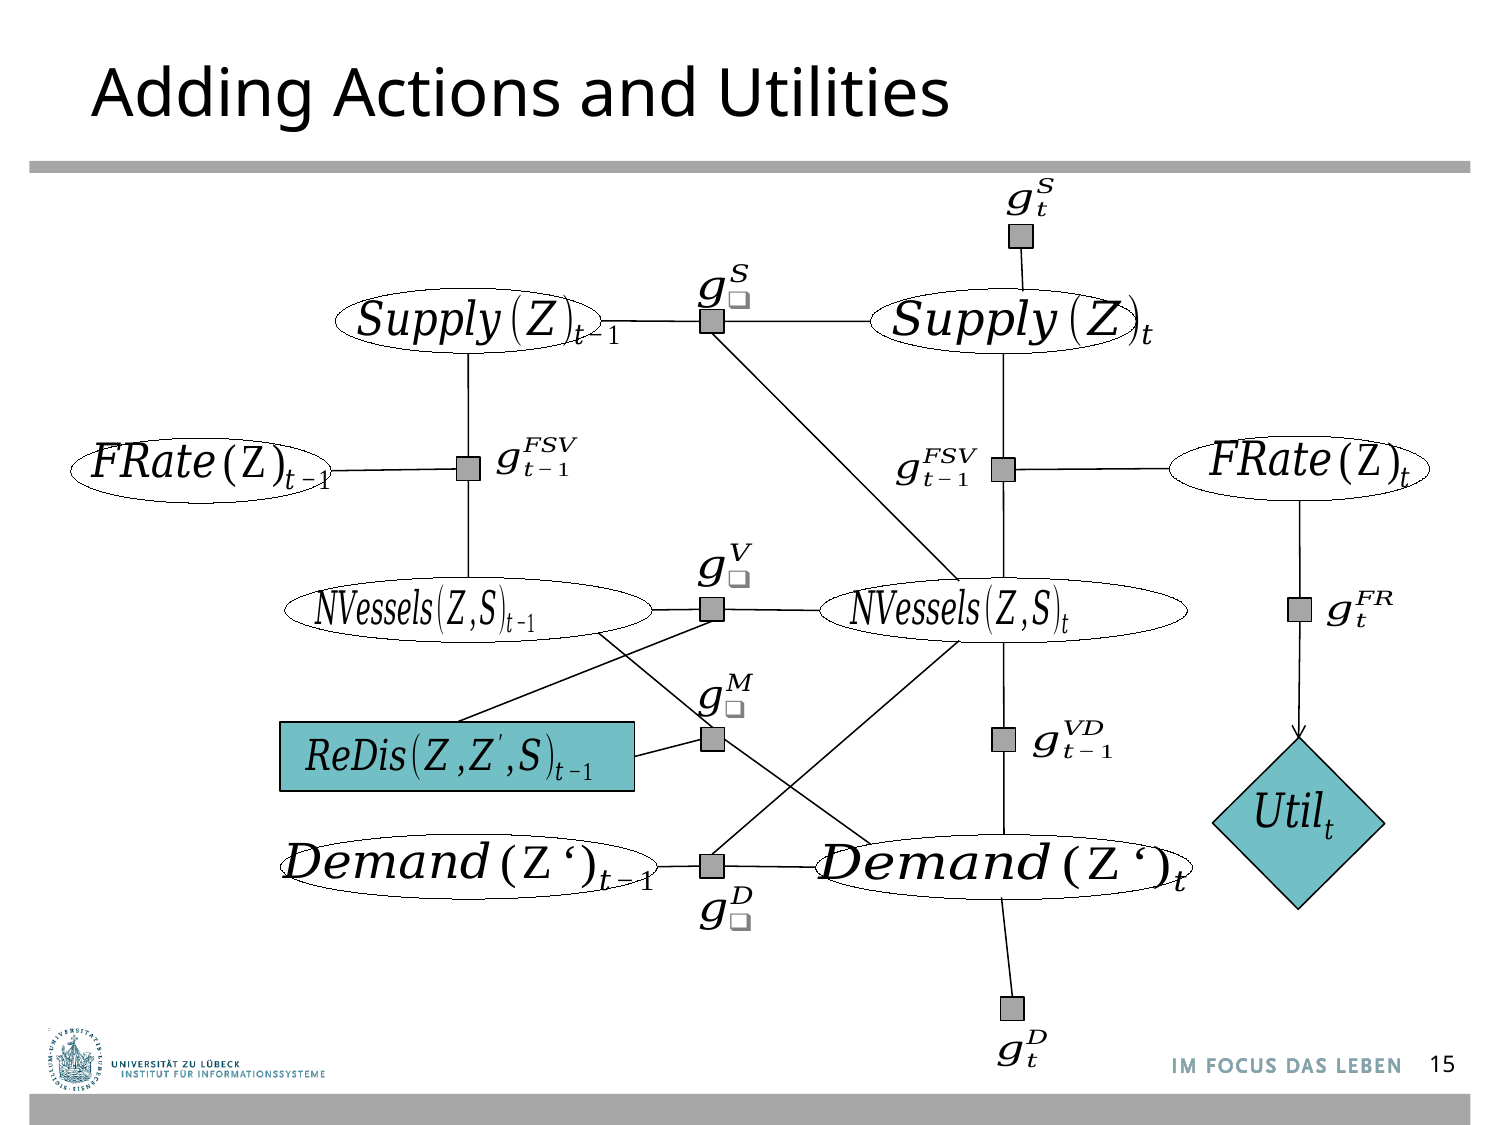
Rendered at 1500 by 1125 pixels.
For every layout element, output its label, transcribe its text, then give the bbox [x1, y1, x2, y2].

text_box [598, 632, 714, 728]
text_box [1001, 897, 1013, 998]
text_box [456, 620, 713, 723]
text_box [870, 288, 1155, 354]
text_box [711, 332, 960, 582]
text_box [701, 668, 756, 752]
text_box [695, 538, 754, 622]
text_box [278, 720, 636, 793]
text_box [695, 259, 754, 334]
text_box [334, 287, 620, 354]
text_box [1168, 433, 1431, 502]
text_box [995, 996, 1051, 1073]
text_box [456, 433, 581, 481]
slide_number 15 [1305, 1050, 1471, 1083]
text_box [711, 640, 960, 855]
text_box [1287, 586, 1396, 633]
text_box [1237, 762, 1360, 885]
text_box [697, 854, 756, 933]
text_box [991, 716, 1113, 764]
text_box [814, 834, 1193, 900]
title Adding Actions and Utilities [76, 42, 1427, 126]
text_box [279, 833, 658, 900]
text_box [724, 739, 872, 845]
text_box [284, 577, 653, 643]
picture [1173, 1058, 1305, 1073]
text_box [964, 444, 1016, 492]
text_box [819, 577, 1188, 644]
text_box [70, 435, 332, 504]
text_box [634, 739, 702, 757]
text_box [1020, 248, 1024, 292]
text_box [1004, 174, 1056, 249]
